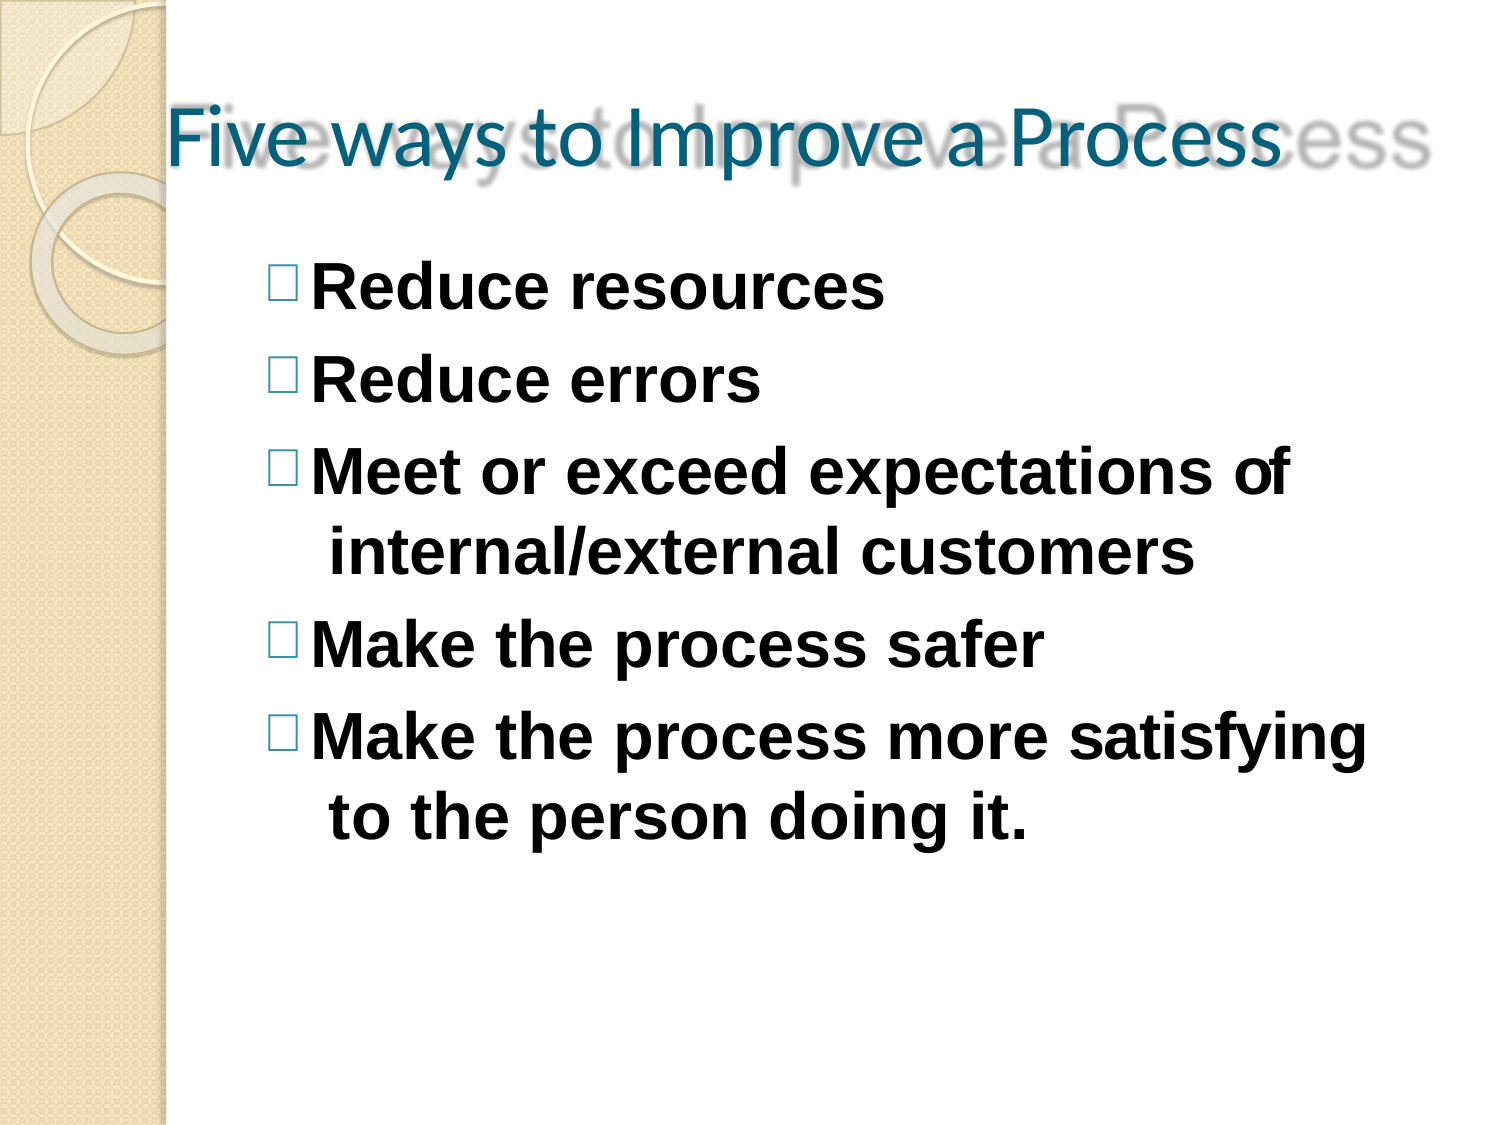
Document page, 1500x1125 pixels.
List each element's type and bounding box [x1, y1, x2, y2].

text_box [0, 0, 1500, 1125]
